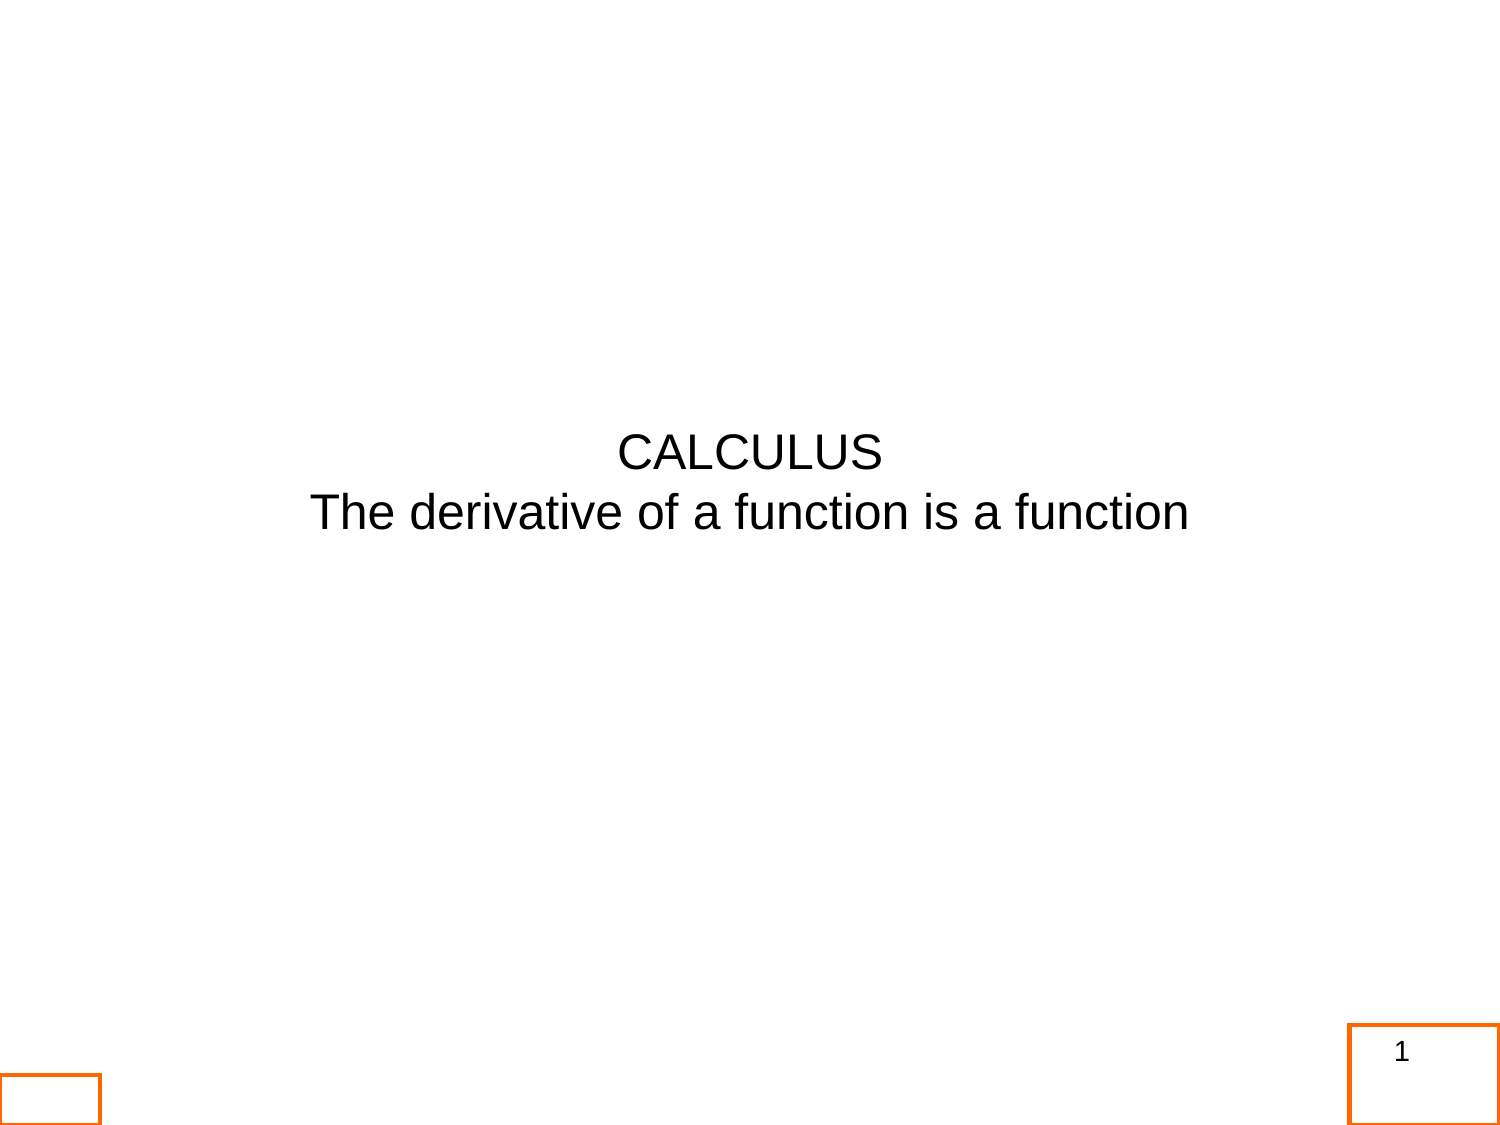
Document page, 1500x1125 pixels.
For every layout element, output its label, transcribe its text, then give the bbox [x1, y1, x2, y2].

slide_number 1 [1074, 1024, 1425, 1103]
text_box [1349, 1025, 1500, 1125]
text_box [0, 1074, 100, 1125]
text_box CALCULUS The derivative of a function is a function [174, 412, 1325, 548]
